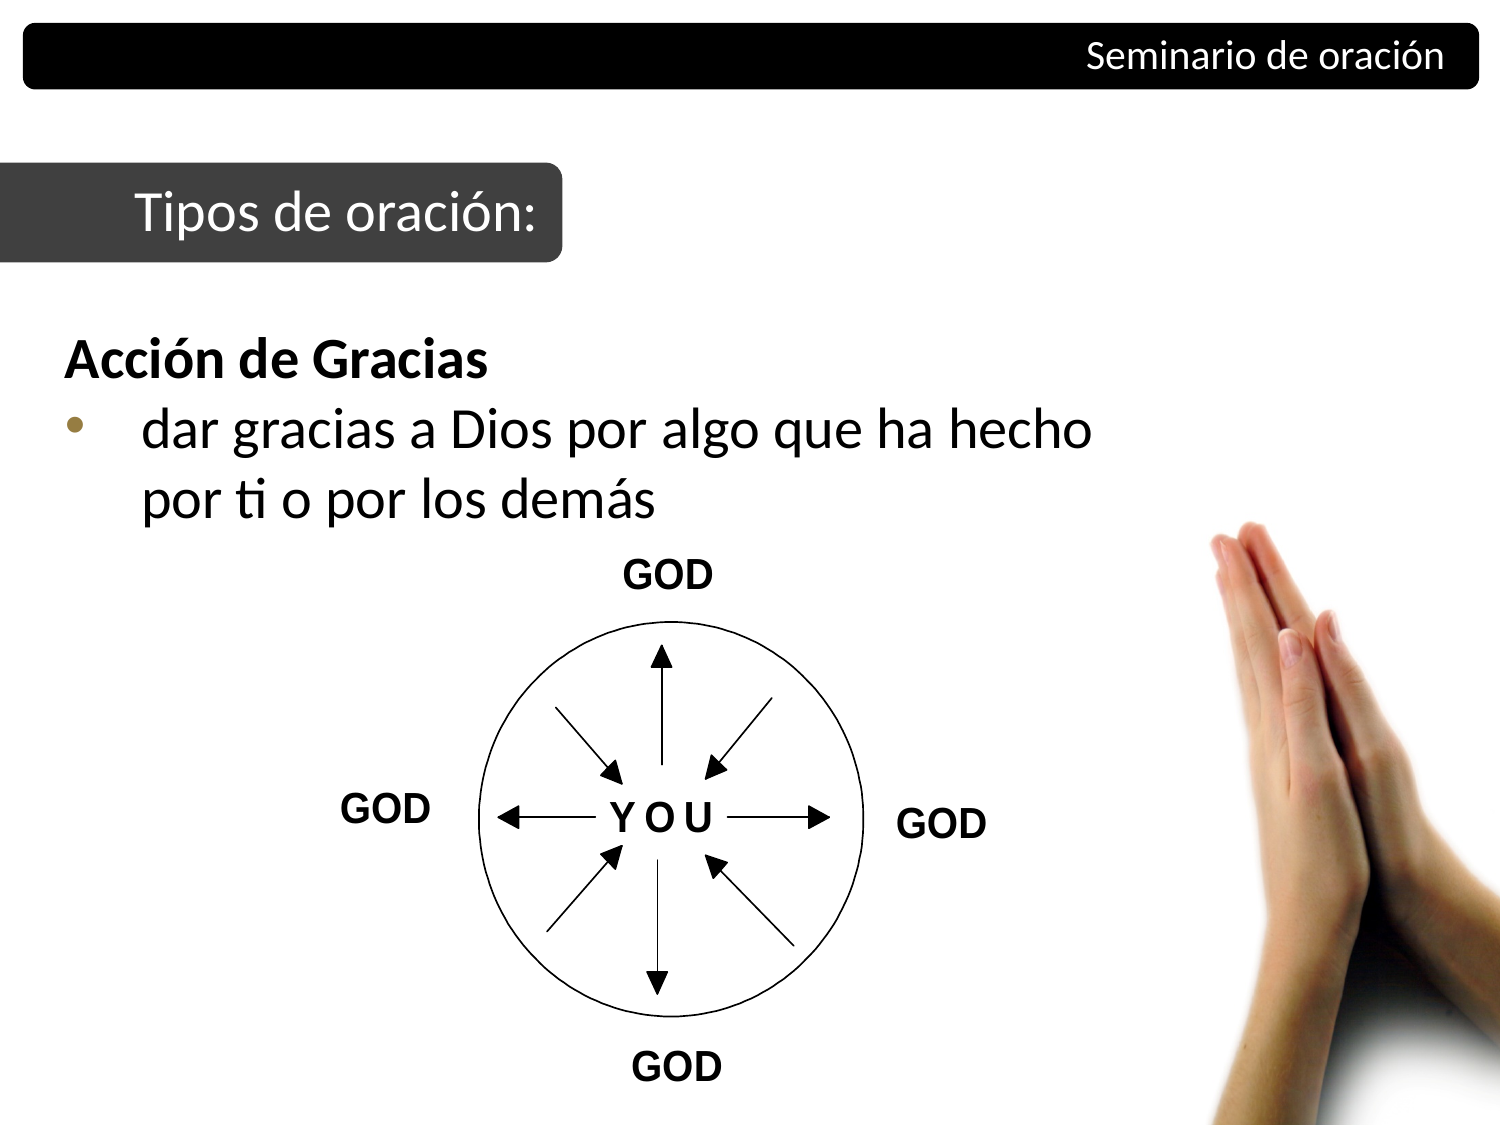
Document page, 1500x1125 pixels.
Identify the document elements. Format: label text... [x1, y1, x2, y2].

picture [0, 0, 1500, 1125]
text_box Acción de Gracias dar gracias a Dios por algo que ha hecho por ti o por los demás [50, 312, 1200, 1071]
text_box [24, 24, 1478, 88]
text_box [0, 162, 563, 263]
